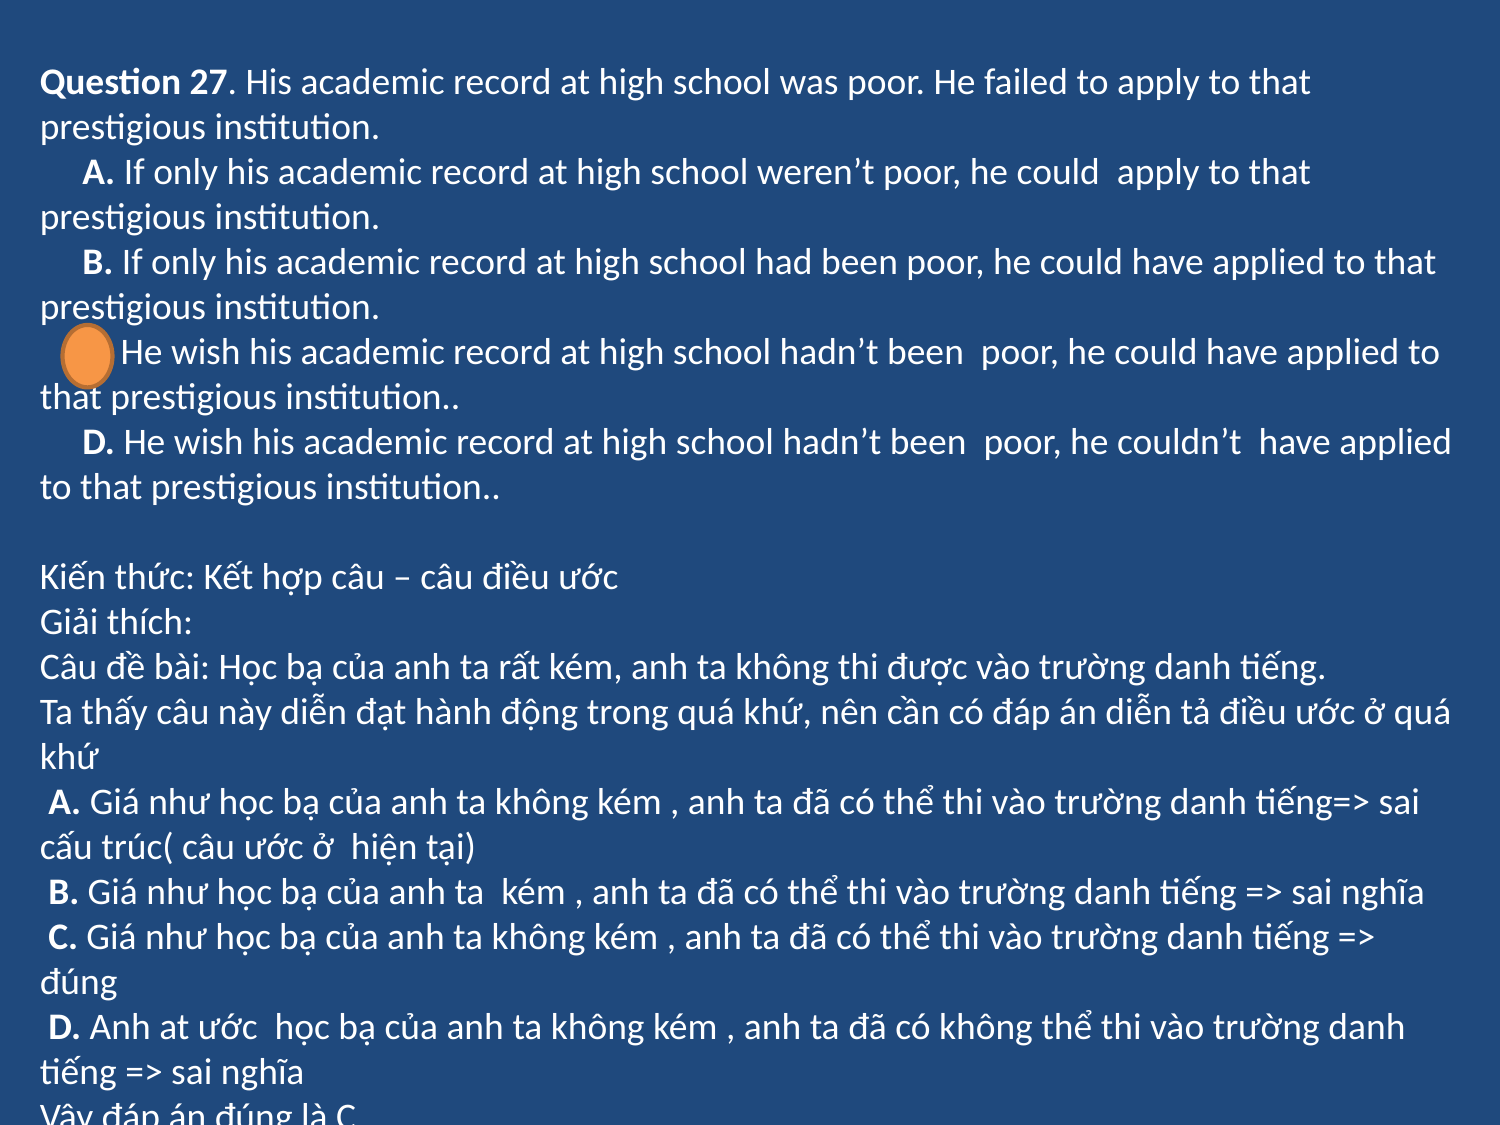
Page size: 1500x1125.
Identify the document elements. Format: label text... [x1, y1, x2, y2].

text_box Question 27. His academic record at high school was poor. He failed to apply to that prestigious institution. A. If only his academic record at high school weren’t poor, he could apply to that prestigious institution. B. If only his academic record at high school had been poor, he could have applied to that prestigious institution. C. He wish his academic record at high school hadn’t been poor, he could have applied to that prestigious institution.. D. He wish his academic record at high school hadn’t been poor, he couldn’t have applied to that prestigious institution.. Kiến thức: Kết hợp câu – câu điều ước Giải thích: Câu đề bài: Học bạ của anh ta rất kém, anh ta không thi được vào trường danh tiếng. Ta thấy câu này diễn đạt hành động trong quá khứ, nên cần có đáp án diễn tả điều ước ở quá khứ A. Giá như học bạ của anh ta không kém , anh ta đã có thể thi vào trường danh tiếng=> sai cấu trúc( câu ước ở hiện tại) B. Giá như học bạ của anh ta kém , anh ta đã có thể thi vào trường danh tiếng => sai nghĩa C. Giá như học bạ của anh ta không kém , anh ta đã có thể thi vào trường danh tiếng => đúng D. Anh at ước học bạ của anh ta không kém , anh ta đã có không thể thi vào trường danh tiếng => sai nghĩa Vậy đáp án đúng là C [24, 49, 1475, 1125]
text_box [60, 322, 115, 390]
